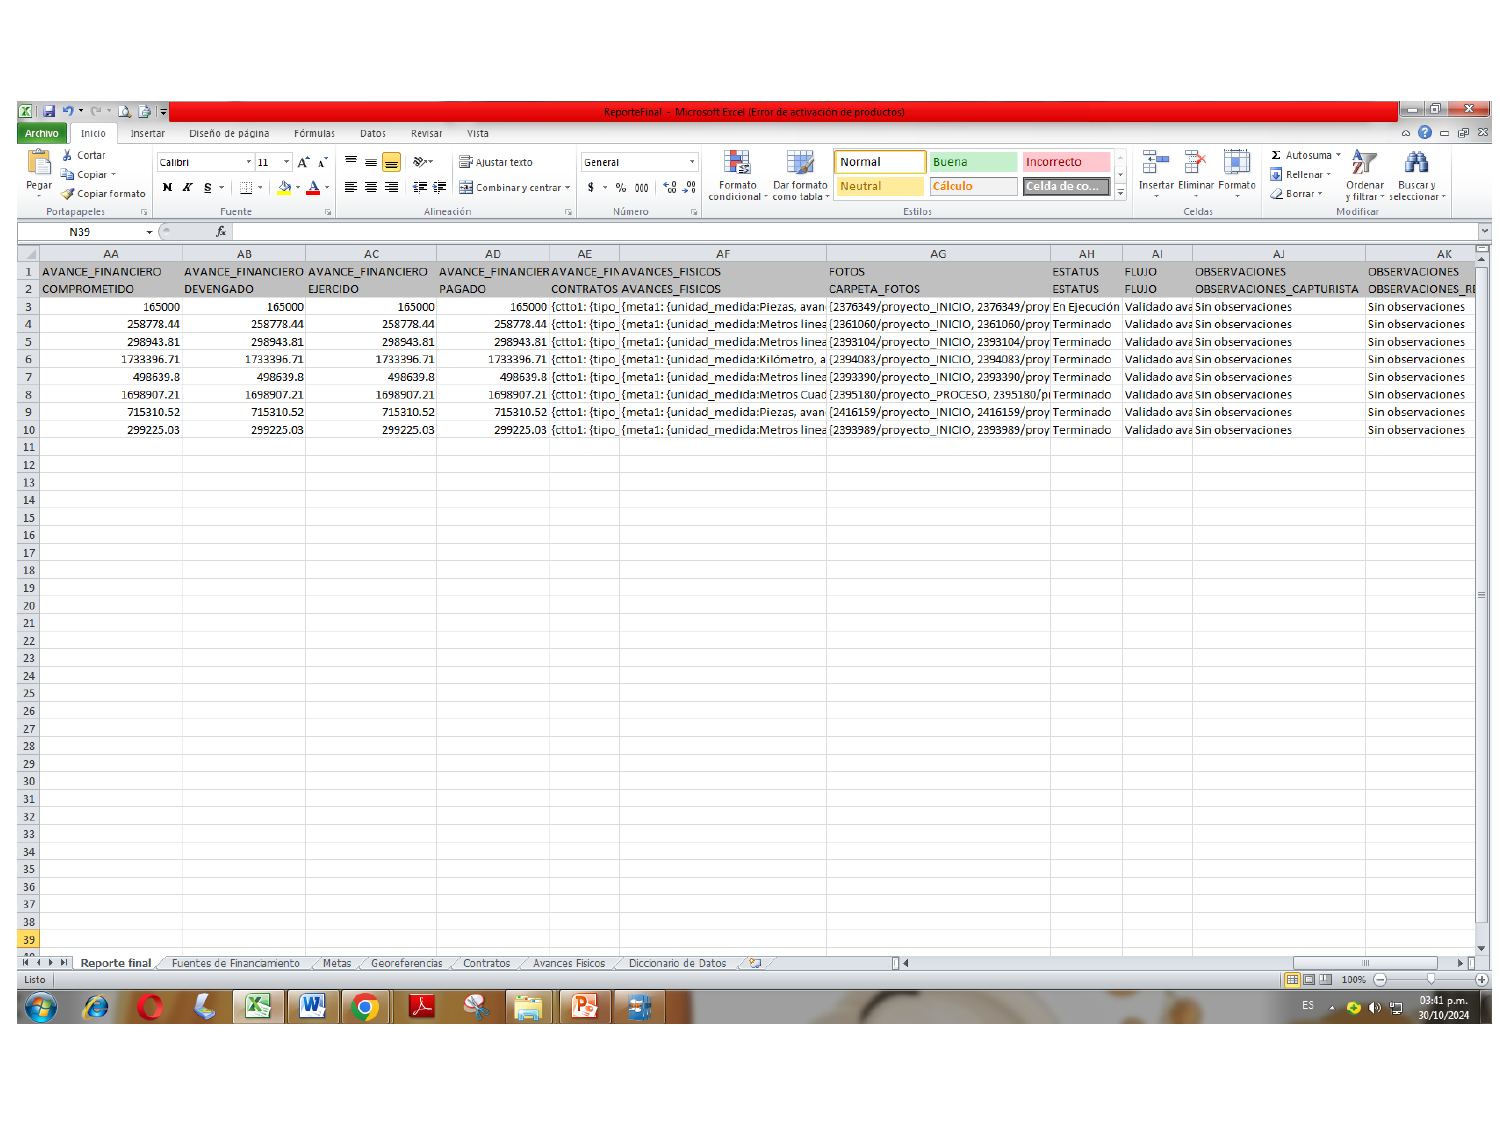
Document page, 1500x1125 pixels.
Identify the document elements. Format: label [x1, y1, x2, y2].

picture [17, 101, 1493, 1024]
